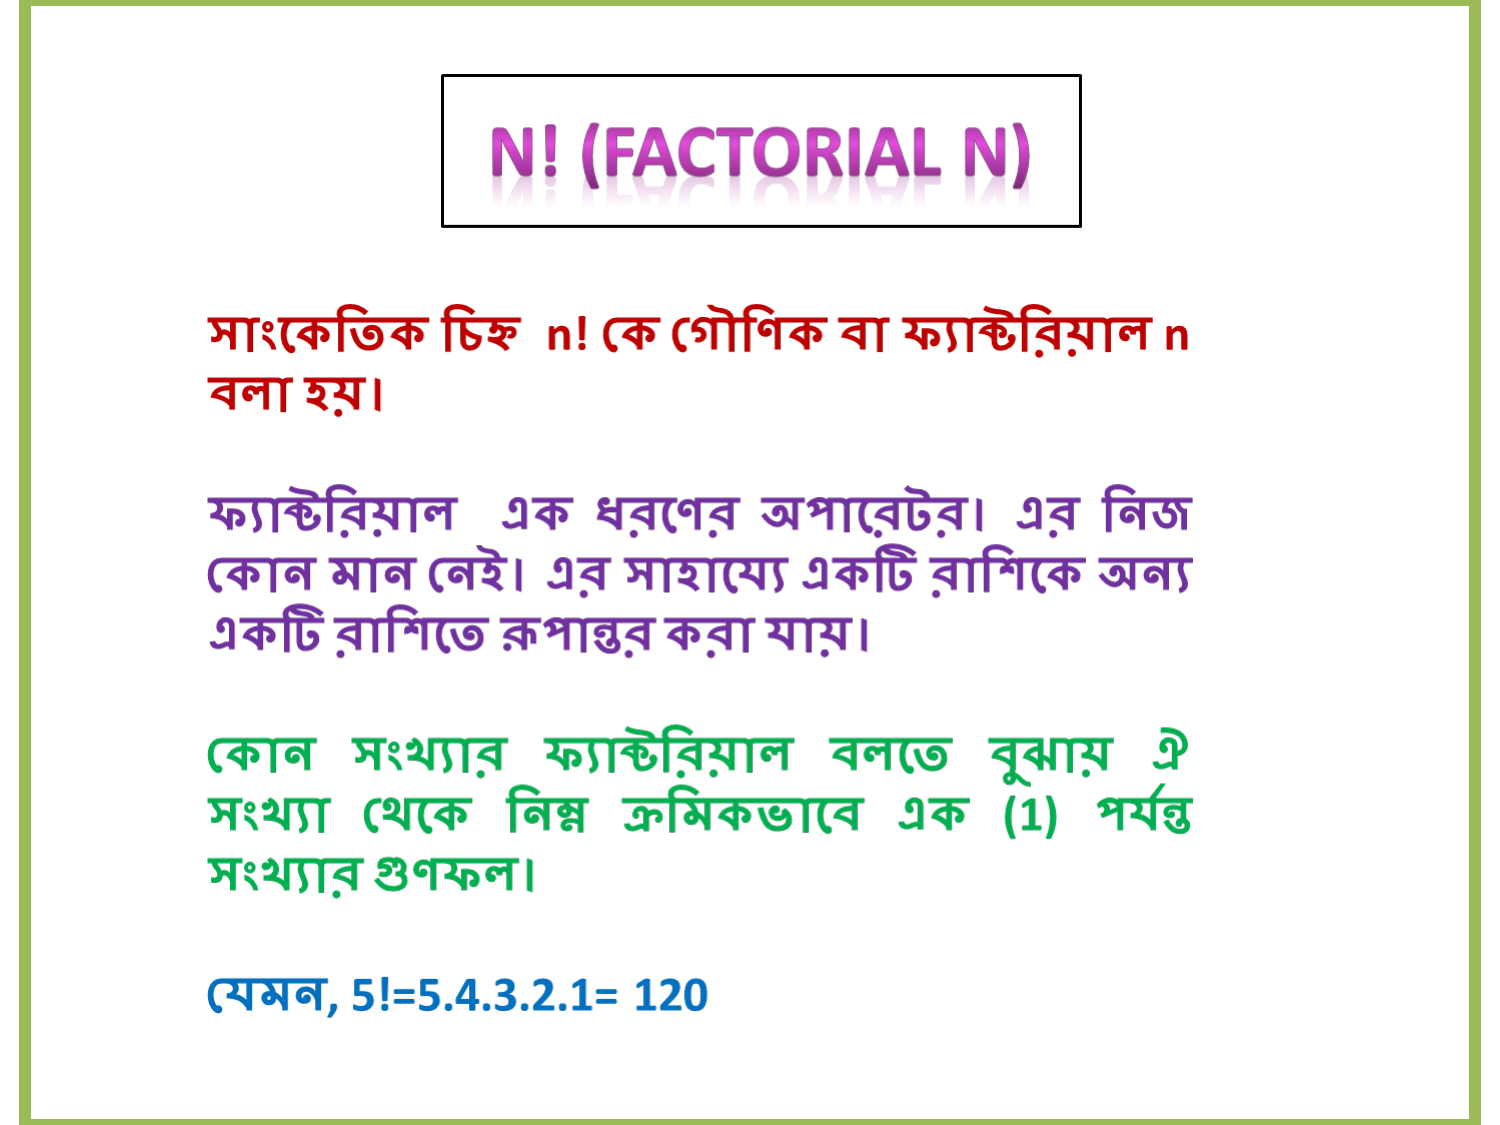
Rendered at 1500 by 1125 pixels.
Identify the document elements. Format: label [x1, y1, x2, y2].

text_box [23, 0, 1477, 1125]
picture [176, 287, 1232, 1058]
picture [441, 74, 1095, 249]
